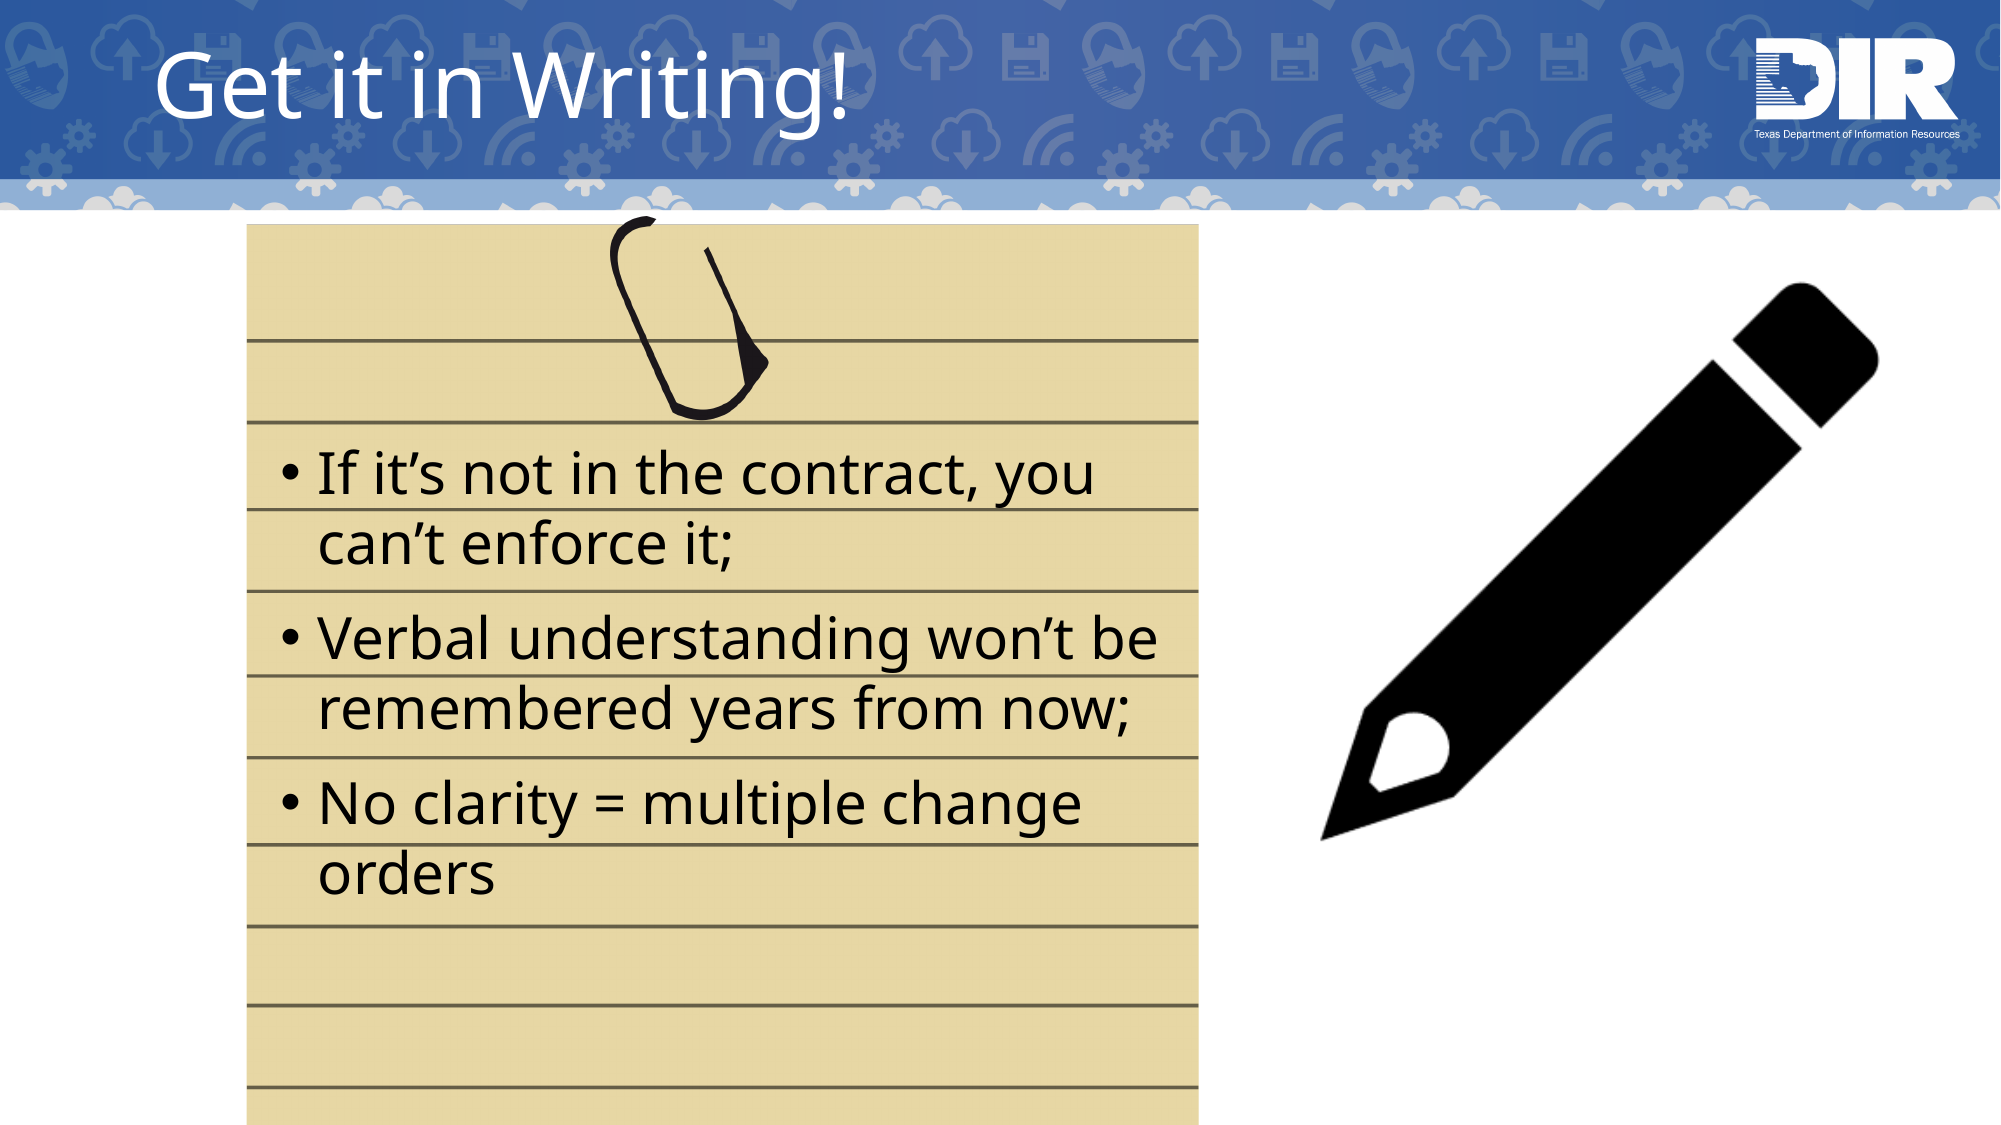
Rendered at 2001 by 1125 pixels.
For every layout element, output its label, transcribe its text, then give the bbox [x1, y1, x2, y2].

title Get it in Writing! [137, 0, 1863, 179]
picture [0, 0, 2001, 1125]
